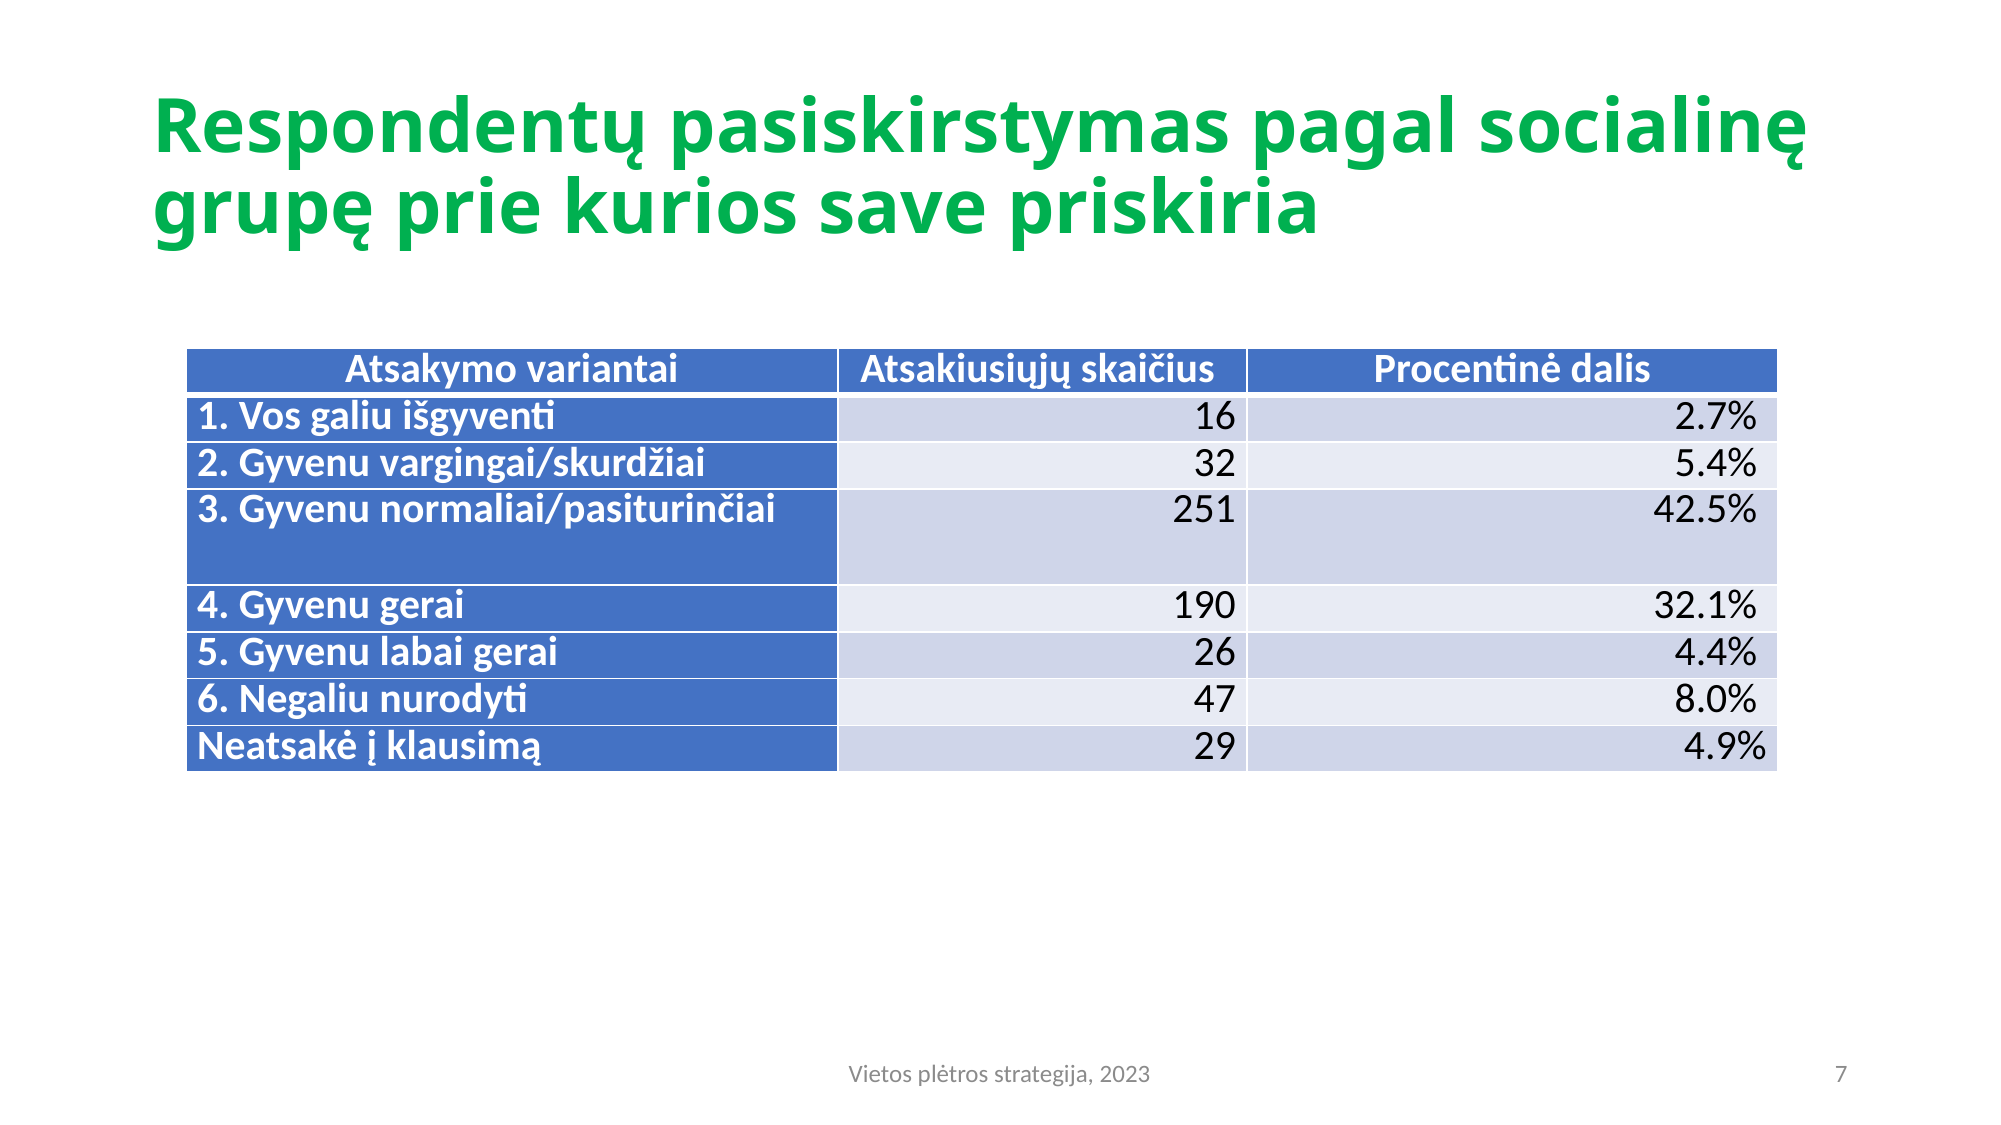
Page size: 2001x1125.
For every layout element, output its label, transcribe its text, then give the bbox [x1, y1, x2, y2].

footer Vietos plėtros strategija, 2023 [662, 1042, 1338, 1103]
table_cell 42.5% [1248, 490, 1777, 584]
title Respondentų pasiskirstymas pagal socialinę grupę prie kurios save priskiria [137, 59, 1863, 278]
table_cell 32.1% [1248, 586, 1777, 631]
table_cell 2.7% [1248, 398, 1777, 441]
table_cell 6. Negaliu nurodyti [187, 679, 837, 725]
table_header Procentinė dalis [1248, 349, 1777, 392]
table_cell 2. Gyvenu vargingai/skurdžiai [187, 443, 837, 488]
table_cell 5.4% [1248, 443, 1777, 488]
table_cell 4.9% [1248, 726, 1777, 771]
table_cell 1. Vos galiu išgyventi [187, 398, 837, 441]
table_cell 29 [839, 726, 1246, 771]
table_cell 190 [839, 586, 1246, 631]
table_cell 32 [839, 443, 1246, 488]
table_cell 8.0% [1248, 679, 1777, 725]
slide_number 7 [1412, 1042, 1863, 1103]
table_cell 4. Gyvenu gerai [187, 586, 837, 631]
table_cell 251 [839, 490, 1246, 584]
table_cell Neatsakė į klausimą [187, 726, 837, 771]
table_header Atsakiusiųjų skaičius [839, 349, 1246, 392]
table_cell 26 [839, 633, 1246, 678]
table_cell 5. Gyvenu labai gerai [187, 633, 837, 678]
table_cell 47 [839, 679, 1246, 725]
table_cell 4.4% [1248, 633, 1777, 678]
table_cell 16 [839, 398, 1246, 441]
table_cell 3. Gyvenu normaliai/pasiturinčiai [187, 490, 837, 584]
table_header Atsakymo variantai [187, 349, 837, 392]
